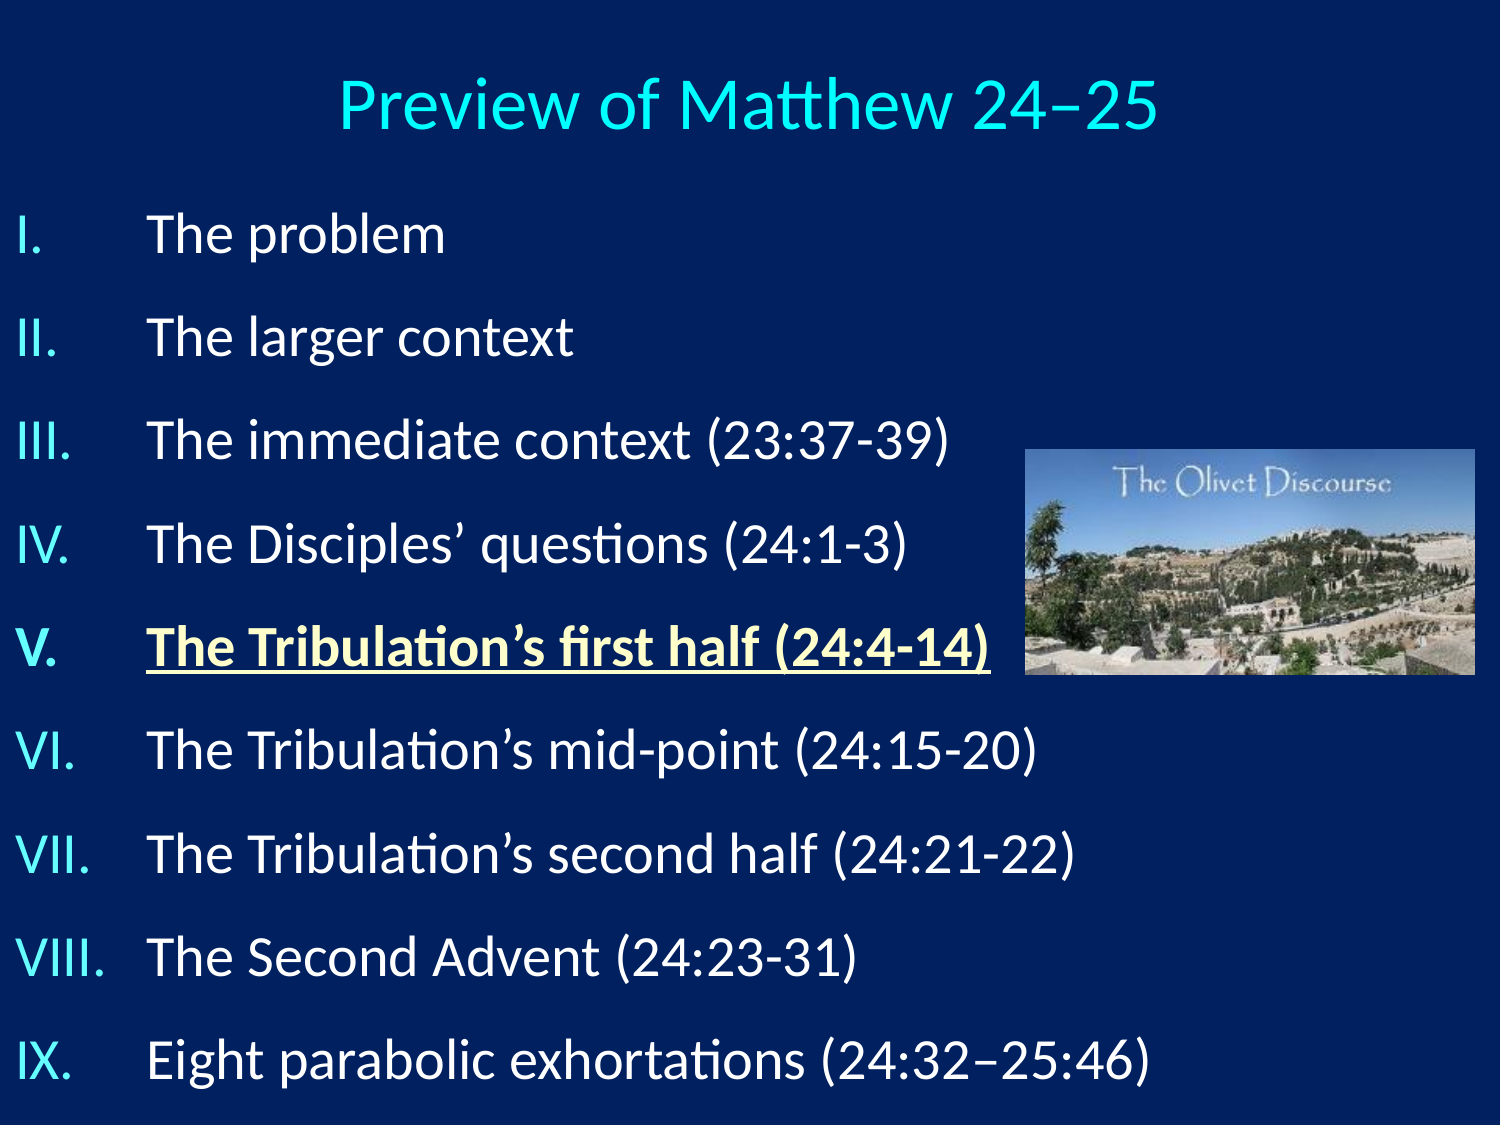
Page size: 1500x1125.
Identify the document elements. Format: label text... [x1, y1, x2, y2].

list The problem The larger context The immediate context (23:37-39) The Disciples’ questions (24:1-3) The Tribulation’s first half (24:4-14) The Tribulation’s mid-point (24:15-20) The Tribulation’s second half (24:21-22) The Second Advent (24:23-31) Eight parabolic exhortations (24:32‒25:46) [0, 187, 1500, 1051]
title Preview of Matthew 24–25 [212, 37, 1288, 163]
picture [1024, 449, 1476, 676]
